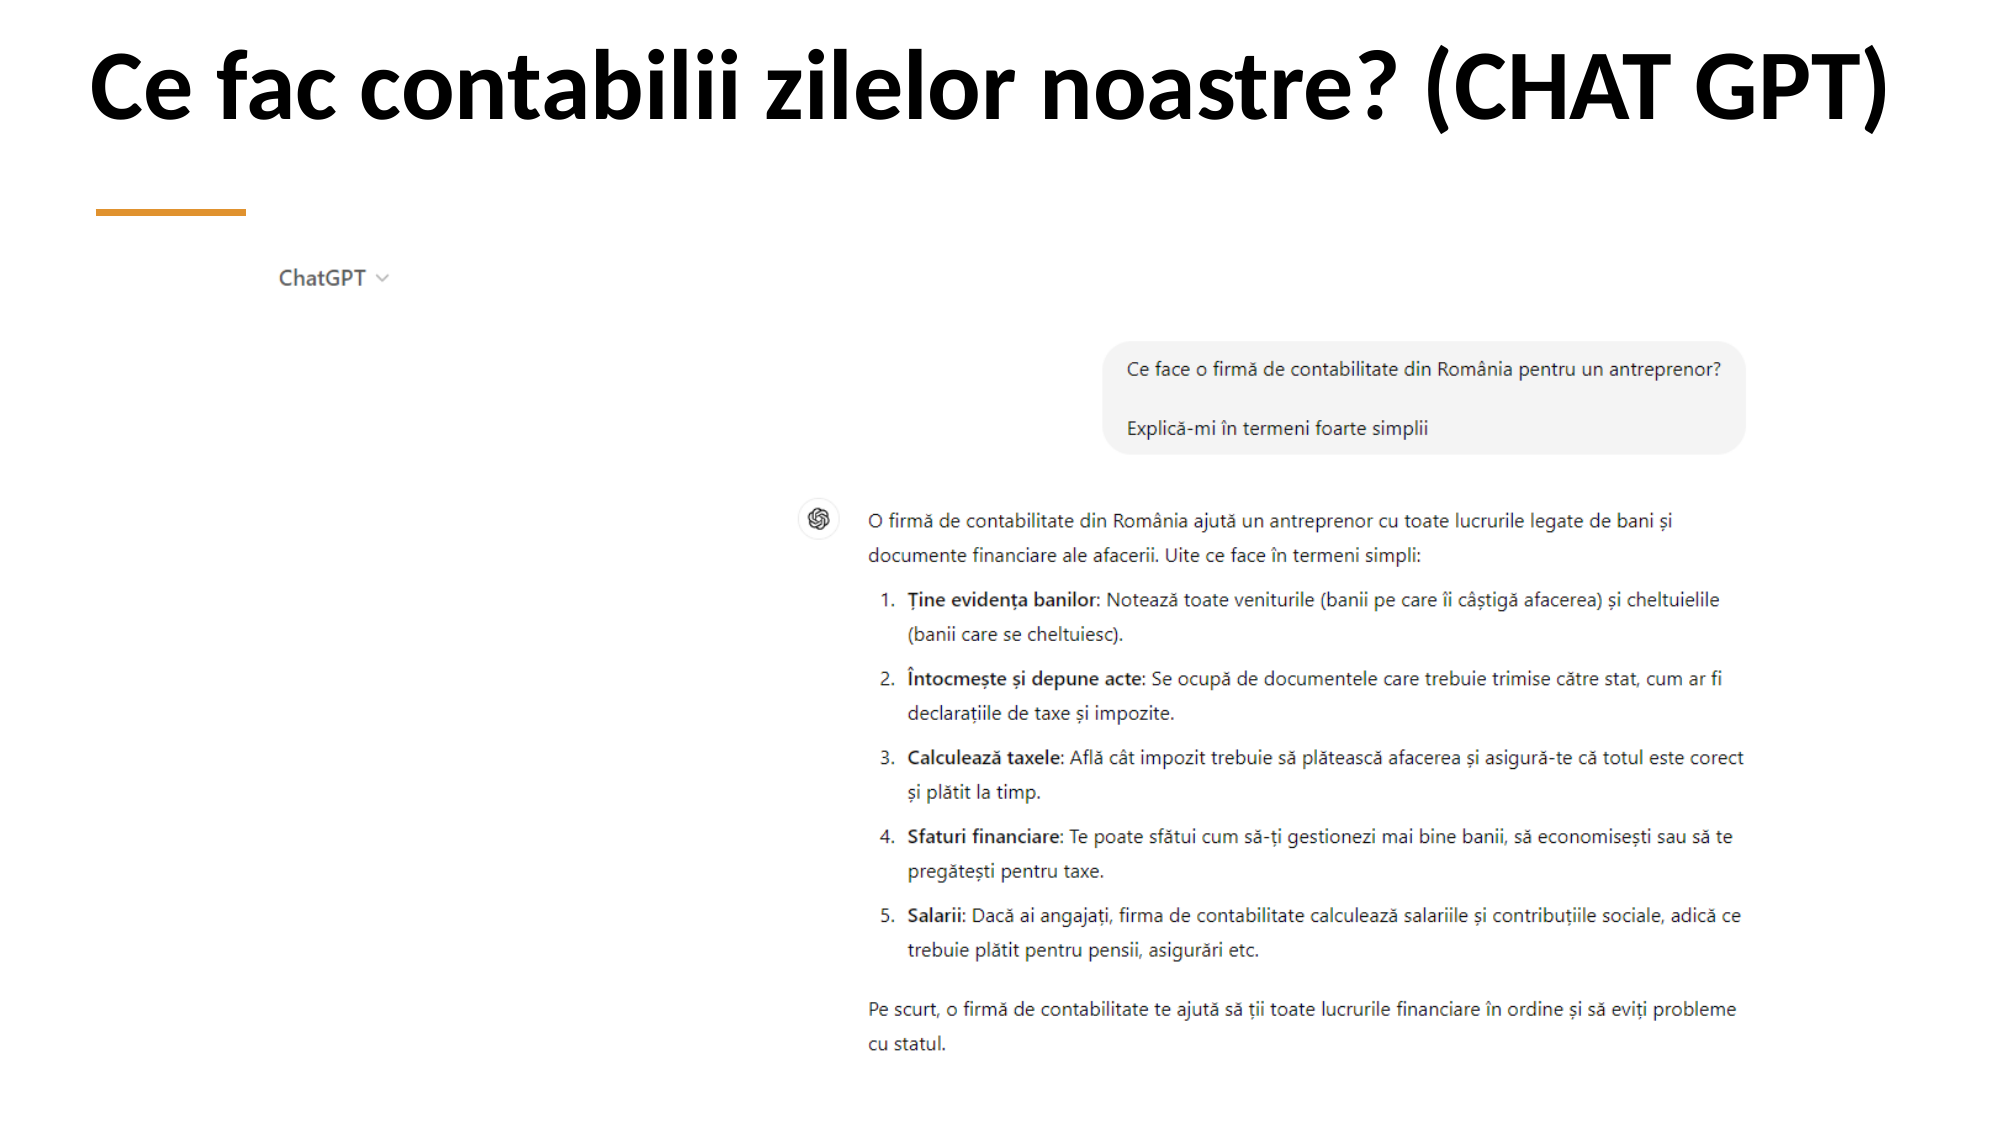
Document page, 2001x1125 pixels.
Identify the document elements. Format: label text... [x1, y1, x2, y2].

picture [269, 255, 1767, 1064]
text_box Ce fac contabilii zilelor noastre? (CHAT GPT) [75, 28, 1960, 146]
